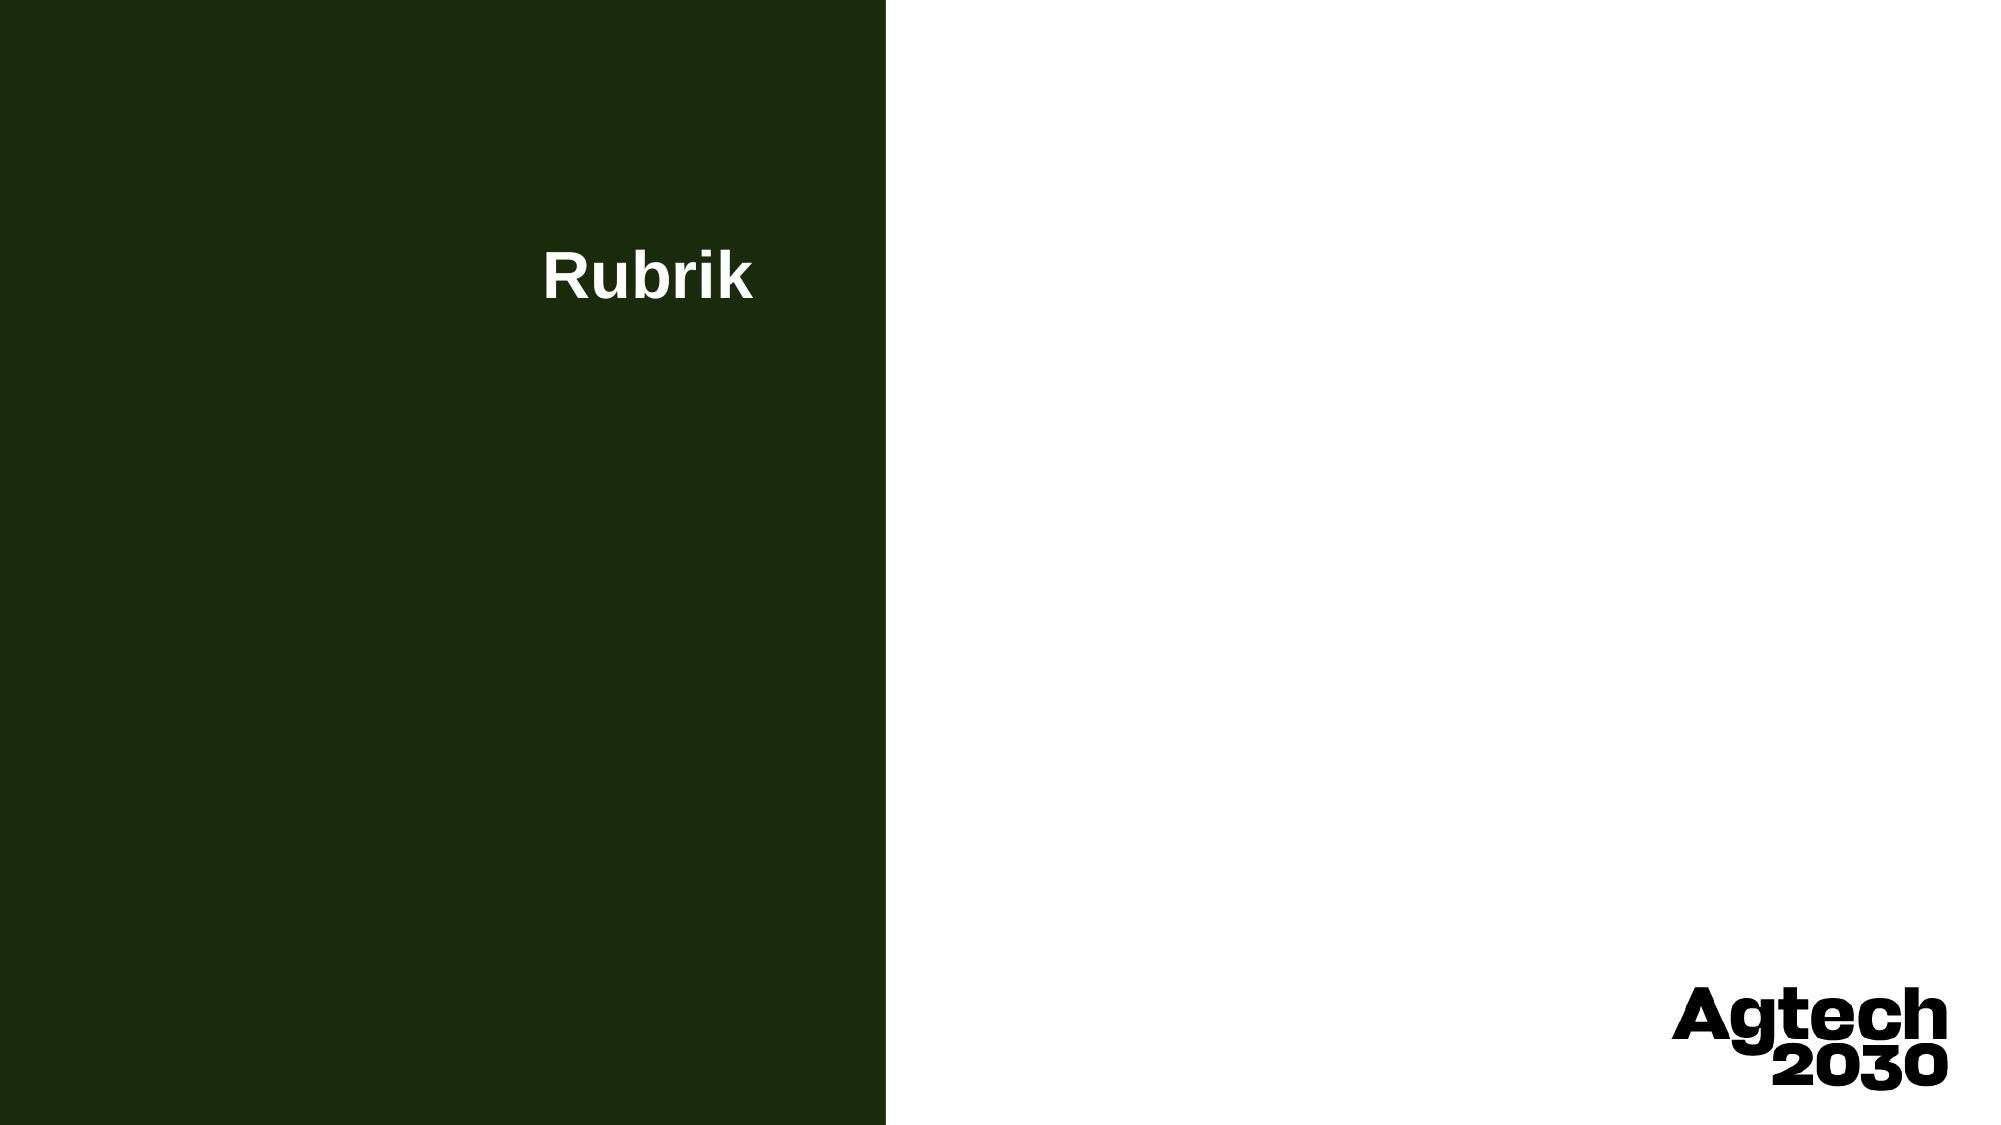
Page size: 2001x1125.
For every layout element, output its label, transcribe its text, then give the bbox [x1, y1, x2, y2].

picture [1671, 987, 1948, 1091]
title Rubrik [90, 180, 769, 374]
